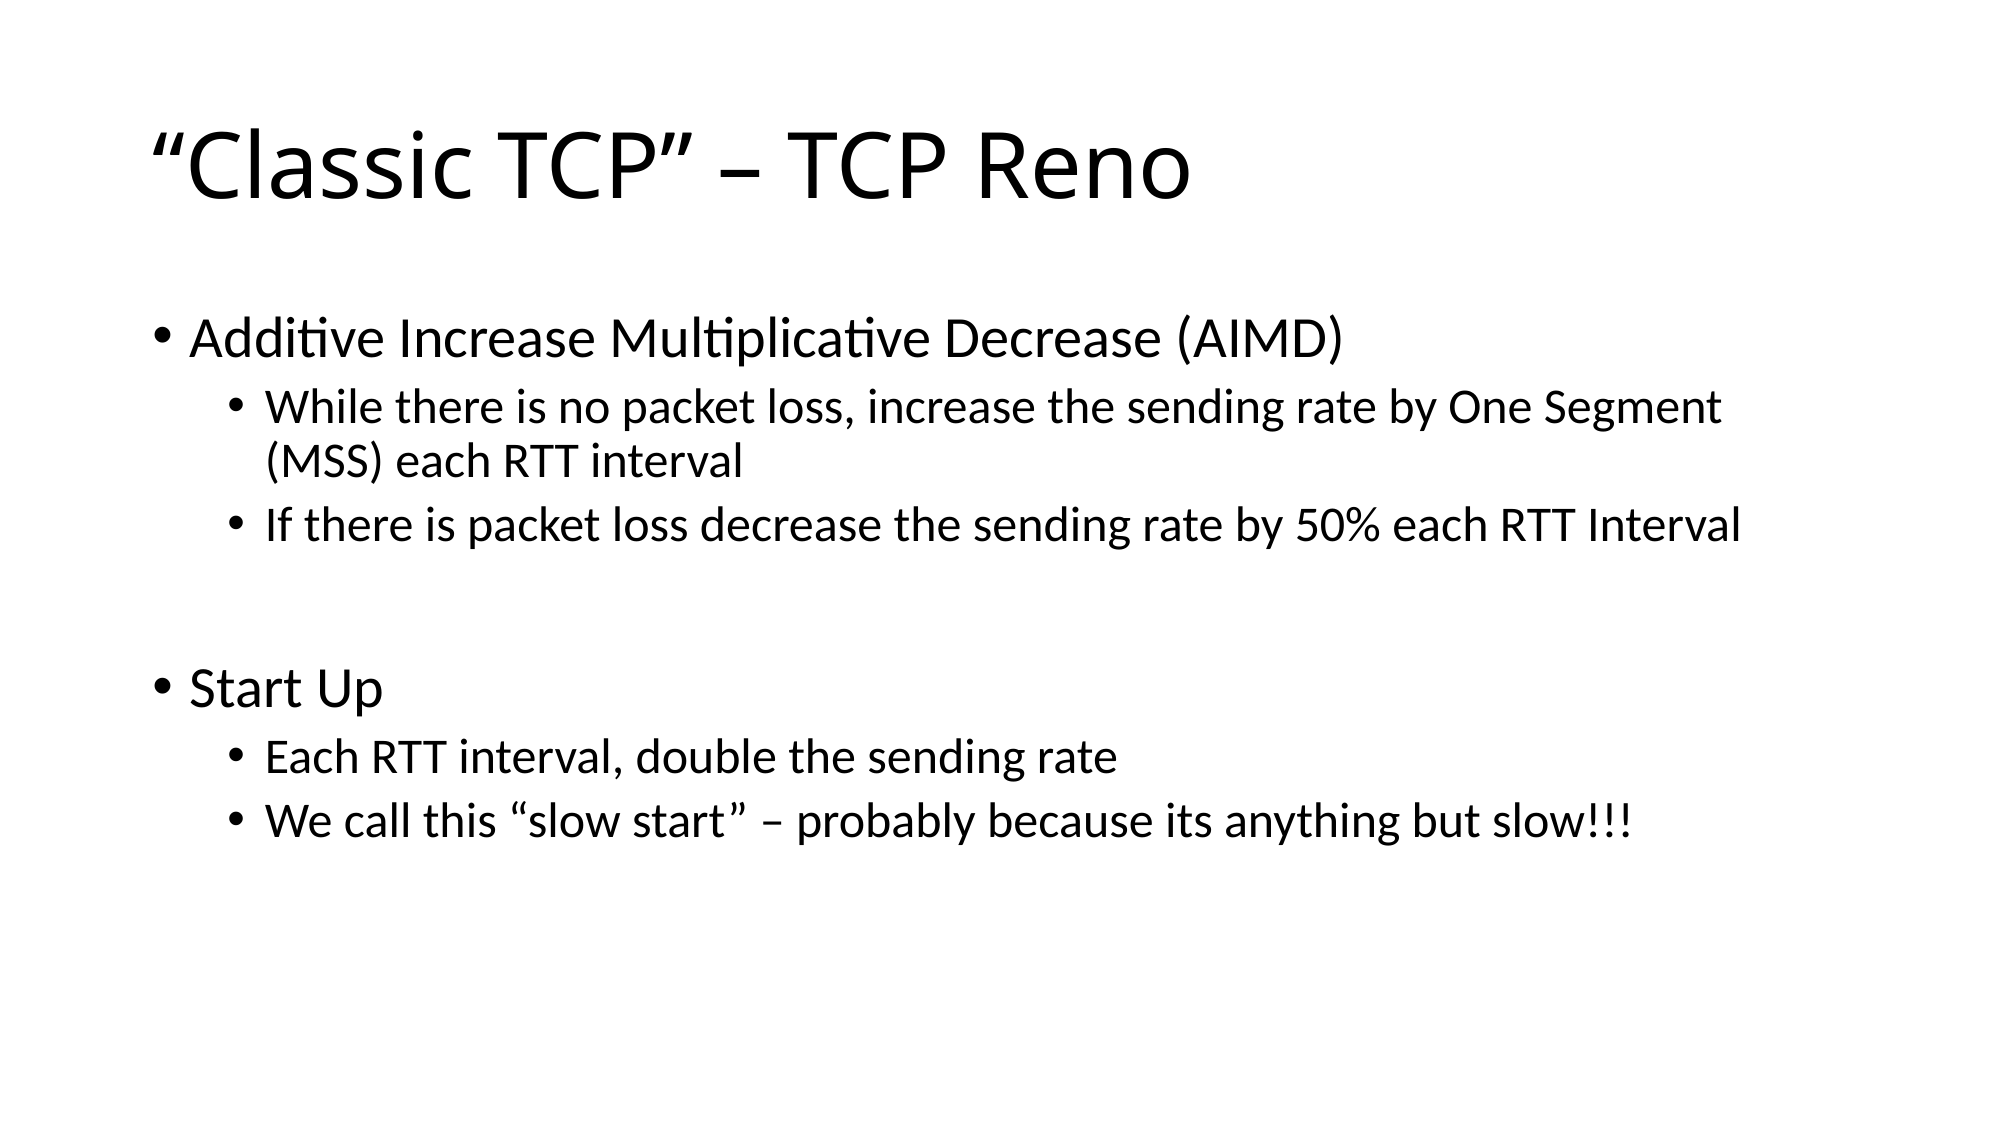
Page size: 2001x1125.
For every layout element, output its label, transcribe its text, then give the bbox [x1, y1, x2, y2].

title “Classic TCP” – TCP Reno [137, 59, 1863, 278]
list Additive Increase Multiplicative Decrease (AIMD) While there is no packet loss, increase the sending rate by One Segment (MSS) each RTT interval If there is packet loss decrease the sending rate by 50% each RTT Interval Start Up Each RTT interval, double the sending rate We call this “slow start” – probably because its anything but slow!!! [137, 299, 1863, 1014]
